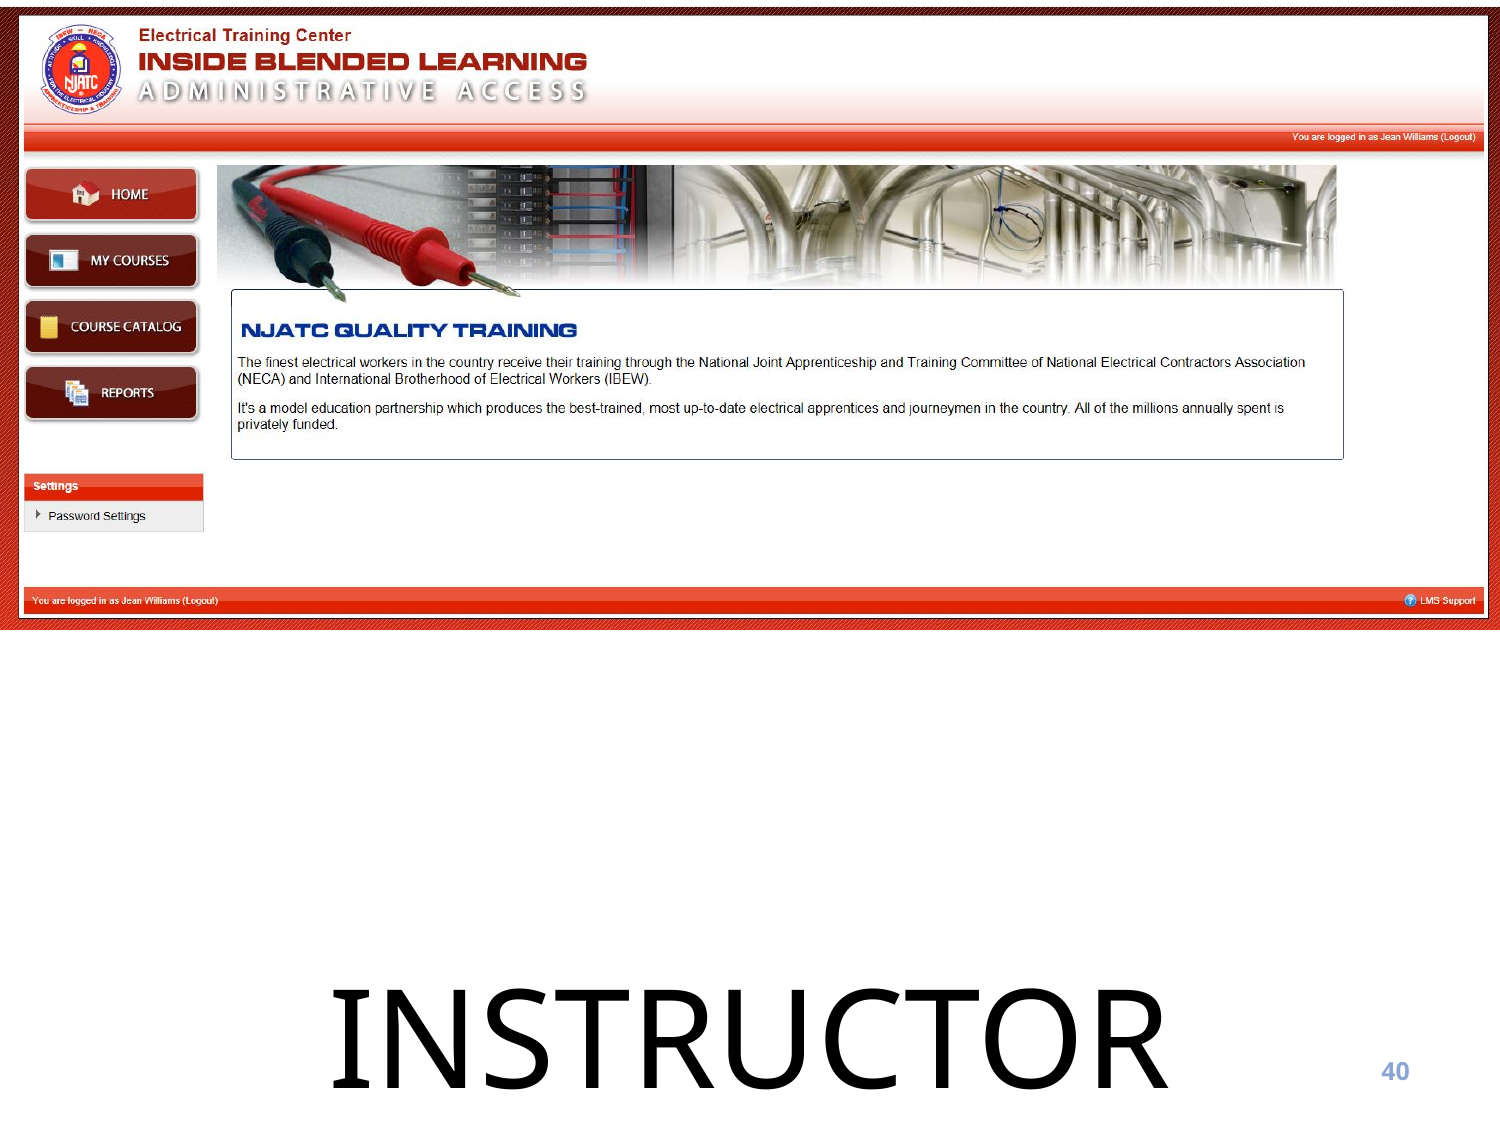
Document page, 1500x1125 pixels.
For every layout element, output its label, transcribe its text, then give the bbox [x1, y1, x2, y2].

picture [0, 0, 1500, 706]
text_box INSTRUCTOR [0, 943, 1500, 1123]
